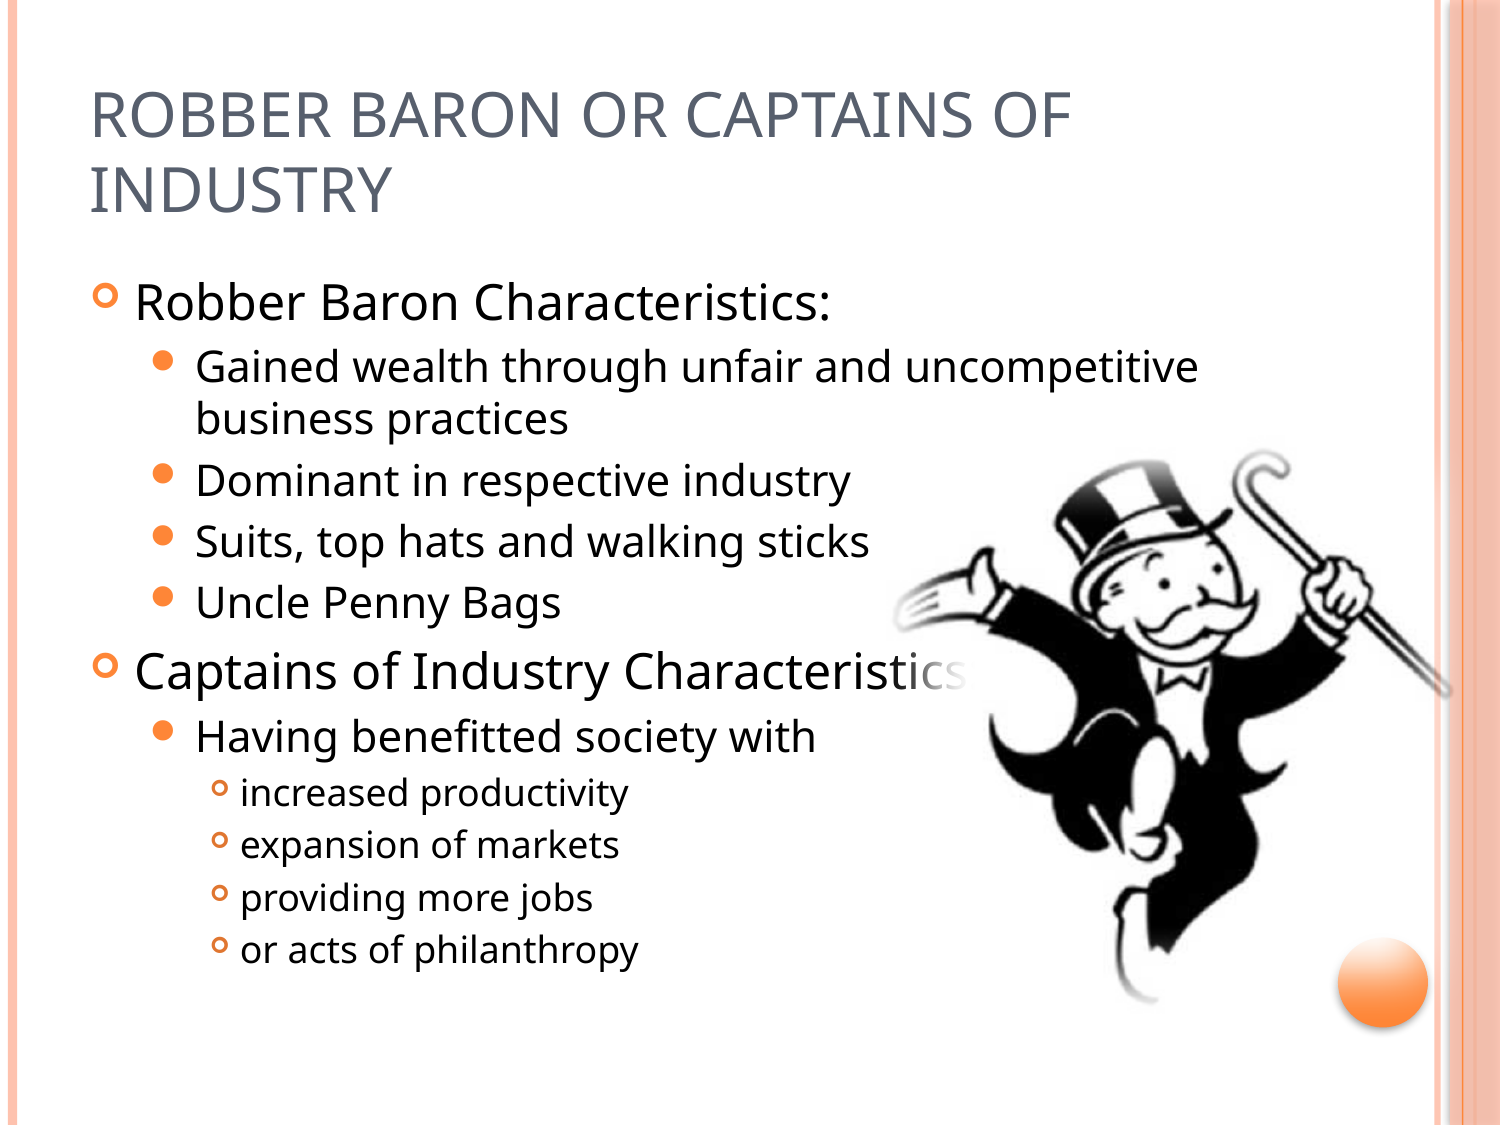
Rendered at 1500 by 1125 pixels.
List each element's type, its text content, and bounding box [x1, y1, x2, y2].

list Robber Baron Characteristics: Gained wealth through unfair and uncompetitive business practices Dominant in respective industry Suits, top hats and walking sticks Uncle Penny Bags Captains of Industry Characteristics: Having benefitted society with increased productivity expansion of markets providing more jobs or acts of philanthropy [75, 262, 1300, 1062]
picture [874, 424, 1476, 1026]
title Robber Baron or Captains of Industry [75, 45, 1300, 233]
